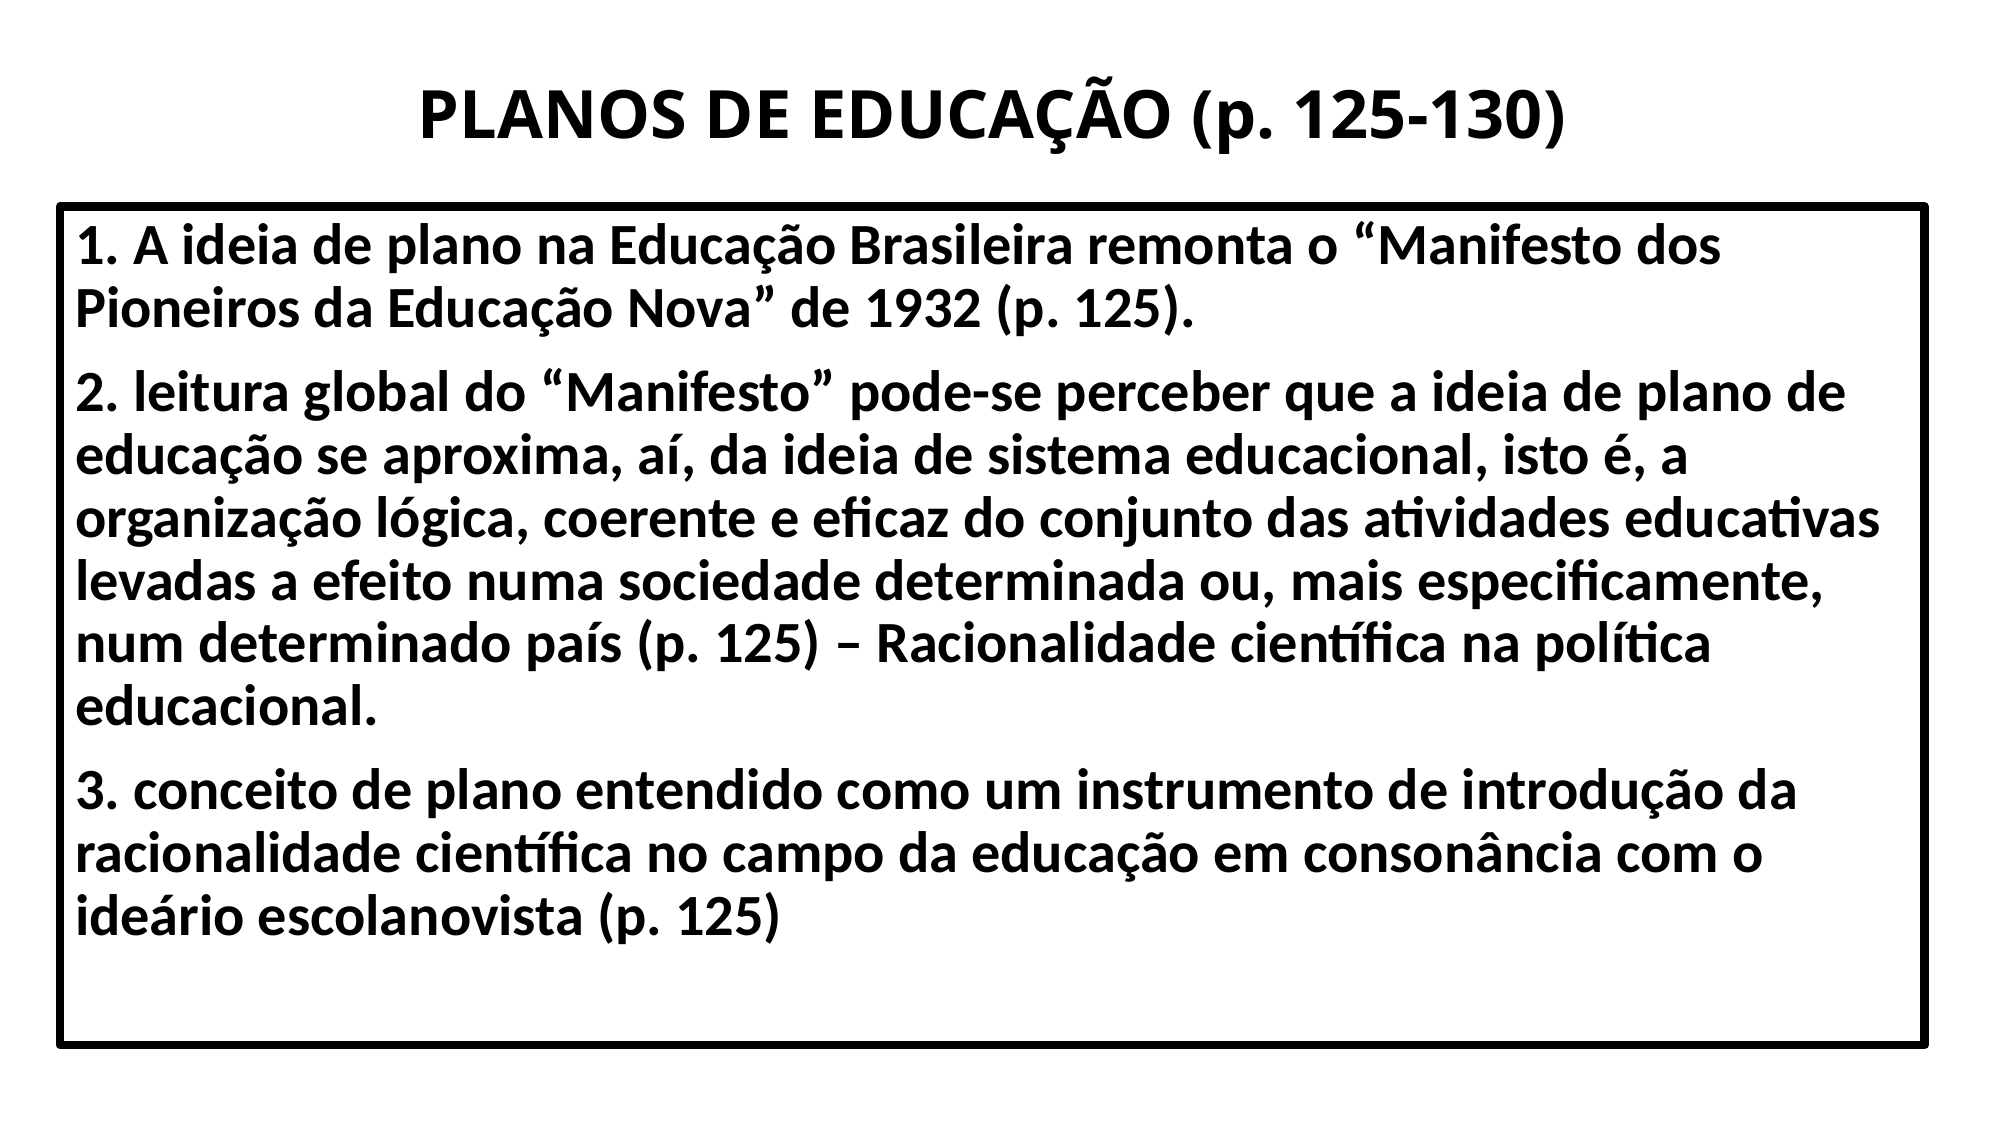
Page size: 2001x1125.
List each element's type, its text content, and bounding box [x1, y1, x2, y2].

list 1. A ideia de plano na Educação Brasileira remonta o “Manifesto dos Pioneiros da Educação Nova” de 1932 (p. 125). 2. leitura global do “Manifesto” pode-se perceber que a ideia de plano de educação se aproxima, aí, da ideia de sistema educacional, isto é, a organização lógica, coerente e eficaz do conjunto das atividades educativas levadas a efeito numa sociedade determinada ou, mais especificamente, num determinado país (p. 125) – Racionalidade científica na política educacional. 3. conceito de plano entendido como um instrumento de introdução da racionalidade científica no campo da educação em consonância com o ideário escolanovista (p. 125) [60, 206, 1925, 1046]
title PLANOS DE EDUCAÇÃO (p. 125-130) [60, 59, 1925, 174]
